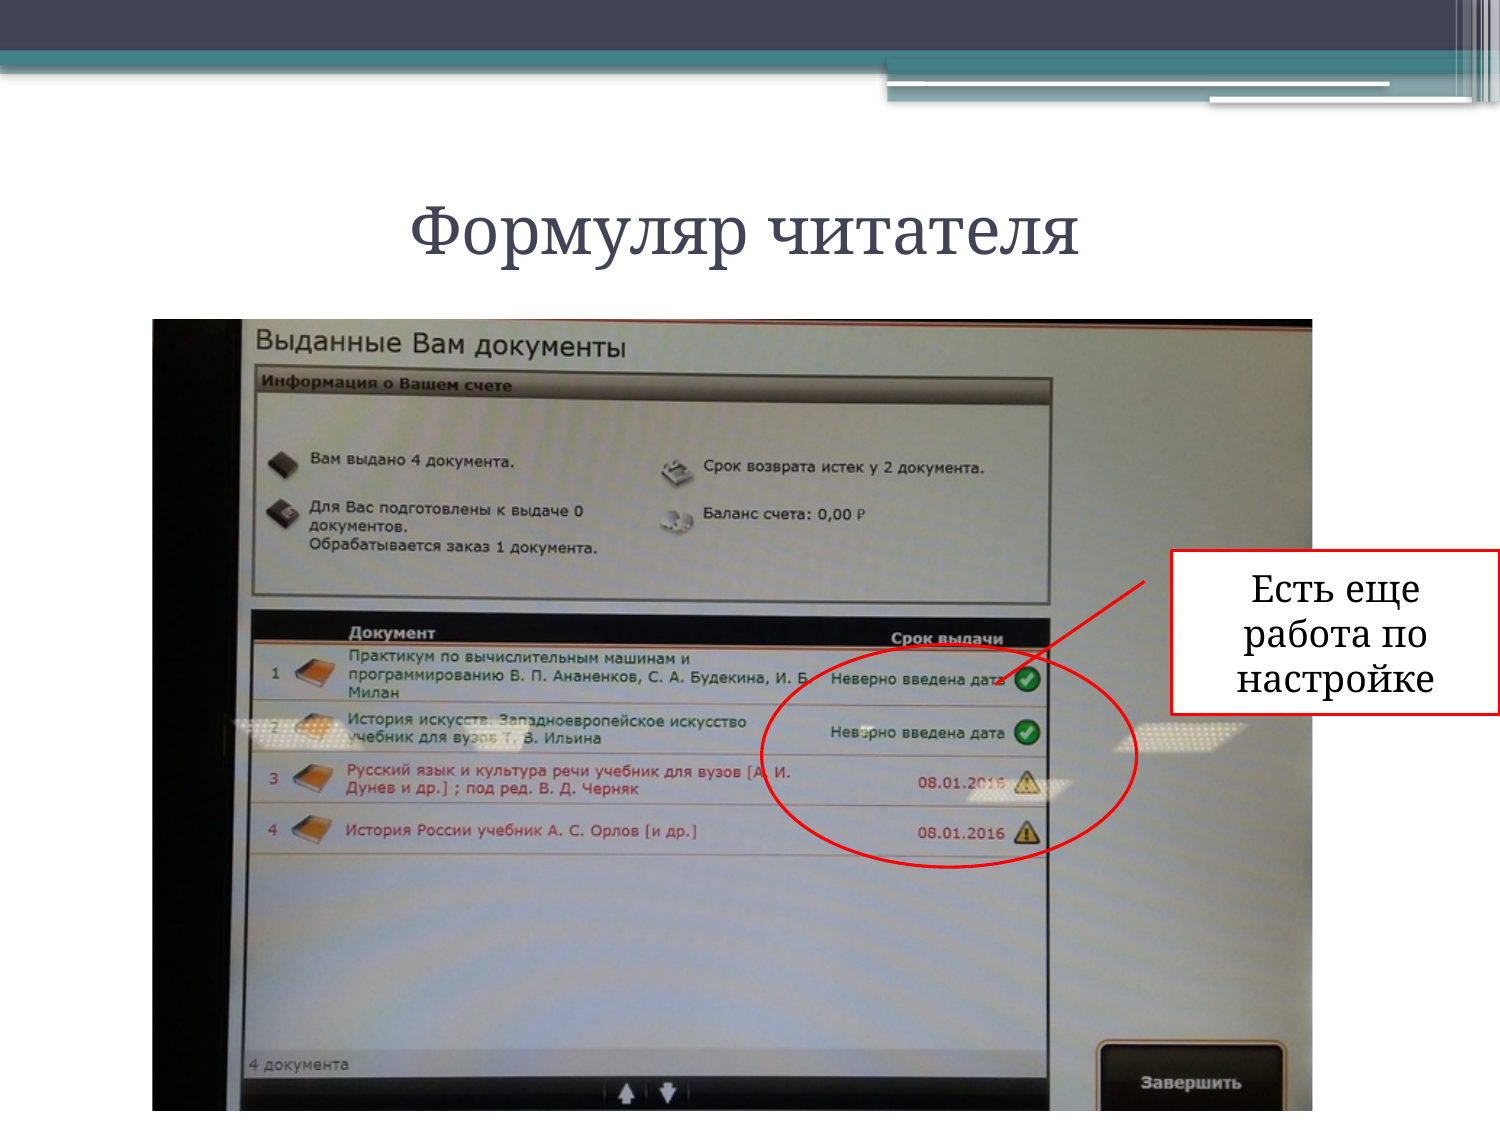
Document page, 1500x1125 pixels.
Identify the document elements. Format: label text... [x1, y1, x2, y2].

text_box Есть еще работа по настройке [1319, 549, 1500, 716]
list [152, 318, 1313, 1111]
title Формуляр читателя [70, 140, 1421, 316]
